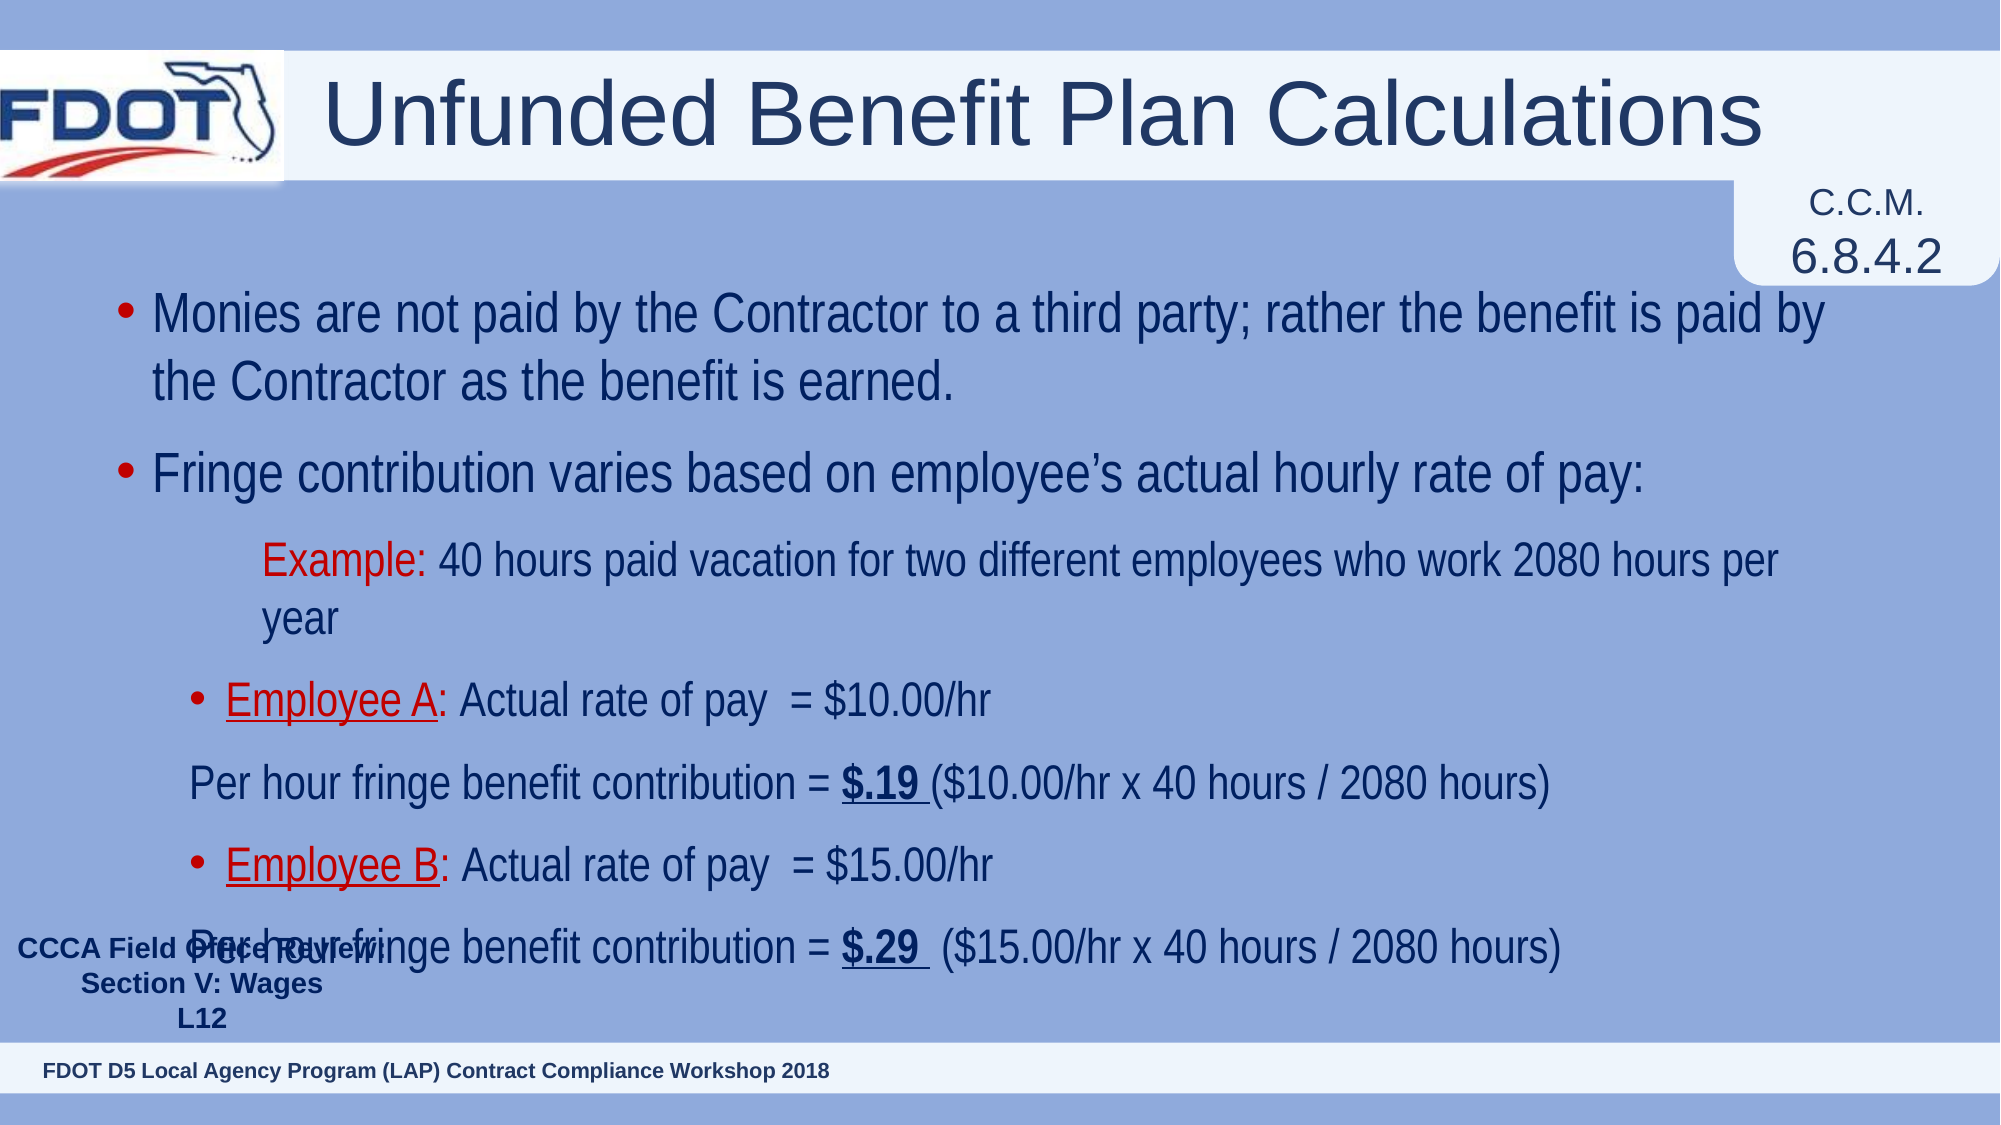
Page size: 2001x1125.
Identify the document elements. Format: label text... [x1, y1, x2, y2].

list Monies are not paid by the Contractor to a third party; rather the benefit is paid by the Contractor as the benefit is earned. Fringe contribution varies based on employee’s actual hourly rate of pay: Example: 40 hours paid vacation for two different employees who work 2080 hours per year Employee A: Actual rate of pay = $10.00/hr Per hour fringe benefit contribution = $.19 ($10.00/hr x 40 hours / 2080 hours) Employee B: Actual rate of pay = $15.00/hr Per hour fringe benefit contribution = $.29 ($15.00/hr x 40 hours / 2080 hours) [101, 268, 1867, 983]
slide_number 132 [1412, 1042, 1863, 1103]
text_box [1733, 101, 2000, 292]
title Unfunded Benefit Plan Calculations [307, 50, 2000, 181]
picture [0, 50, 284, 181]
text_box CCCA Field Office Review: Section V: Wages L12 [0, 921, 470, 1042]
